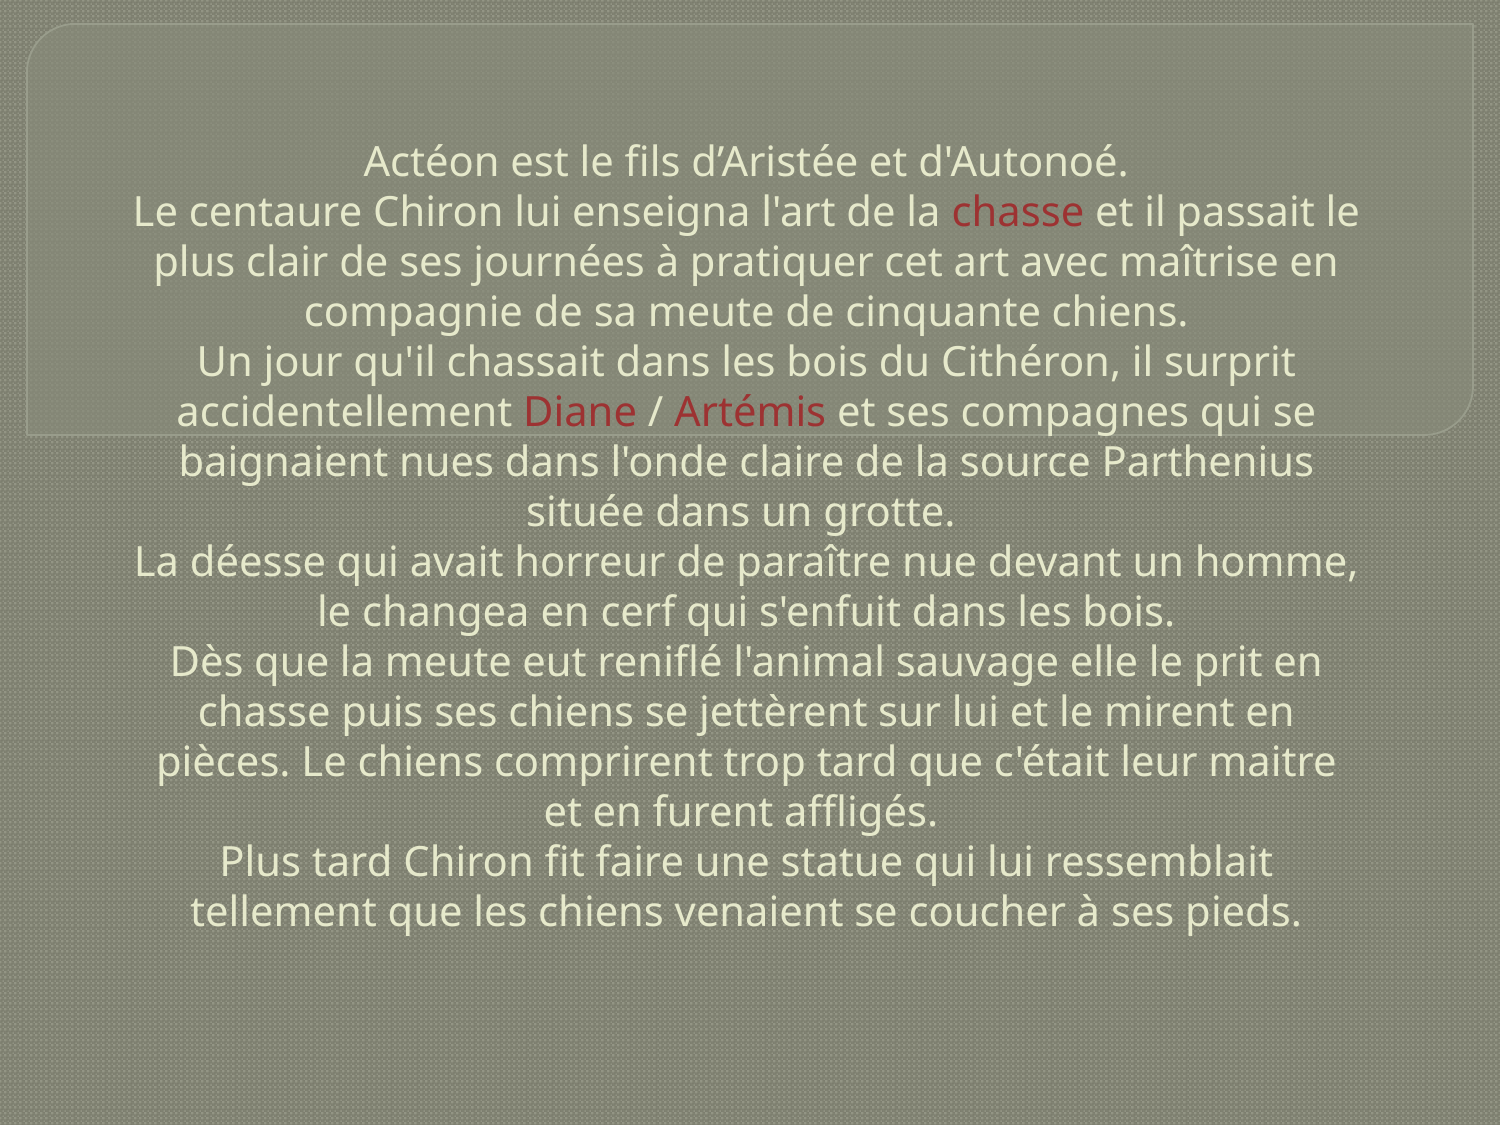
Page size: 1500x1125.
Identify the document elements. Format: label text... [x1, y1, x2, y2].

title Actéon est le fils d’Aristée et d'Autonoé. Le centaure Chiron lui enseigna l'art de la chasse et il passait le plus clair de ses journées à pratiquer cet art avec maîtrise en compagnie de sa meute de cinquante chiens. Un jour qu'il chassait dans les bois du Cithéron, il surprit accidentellement Diane / Artémis et ses compagnes qui se baignaient nues dans l'onde claire de la source Parthenius située dans un grotte. La déesse qui avait horreur de paraître nue devant un homme, le changea en cerf qui s'enfuit dans les bois. Dès que la meute eut reniflé l'animal sauvage elle le prit en chasse puis ses chiens se jettèrent sur lui et le mirent en pièces. Le chiens comprirent trop tard que c'était leur maitre et en furent affligés. Plus tard Chiron fit faire une statue qui lui ressemblait tellement que les chiens venaient se coucher à ses pieds. [123, 751, 1399, 993]
subtitle [350, 462, 1427, 750]
